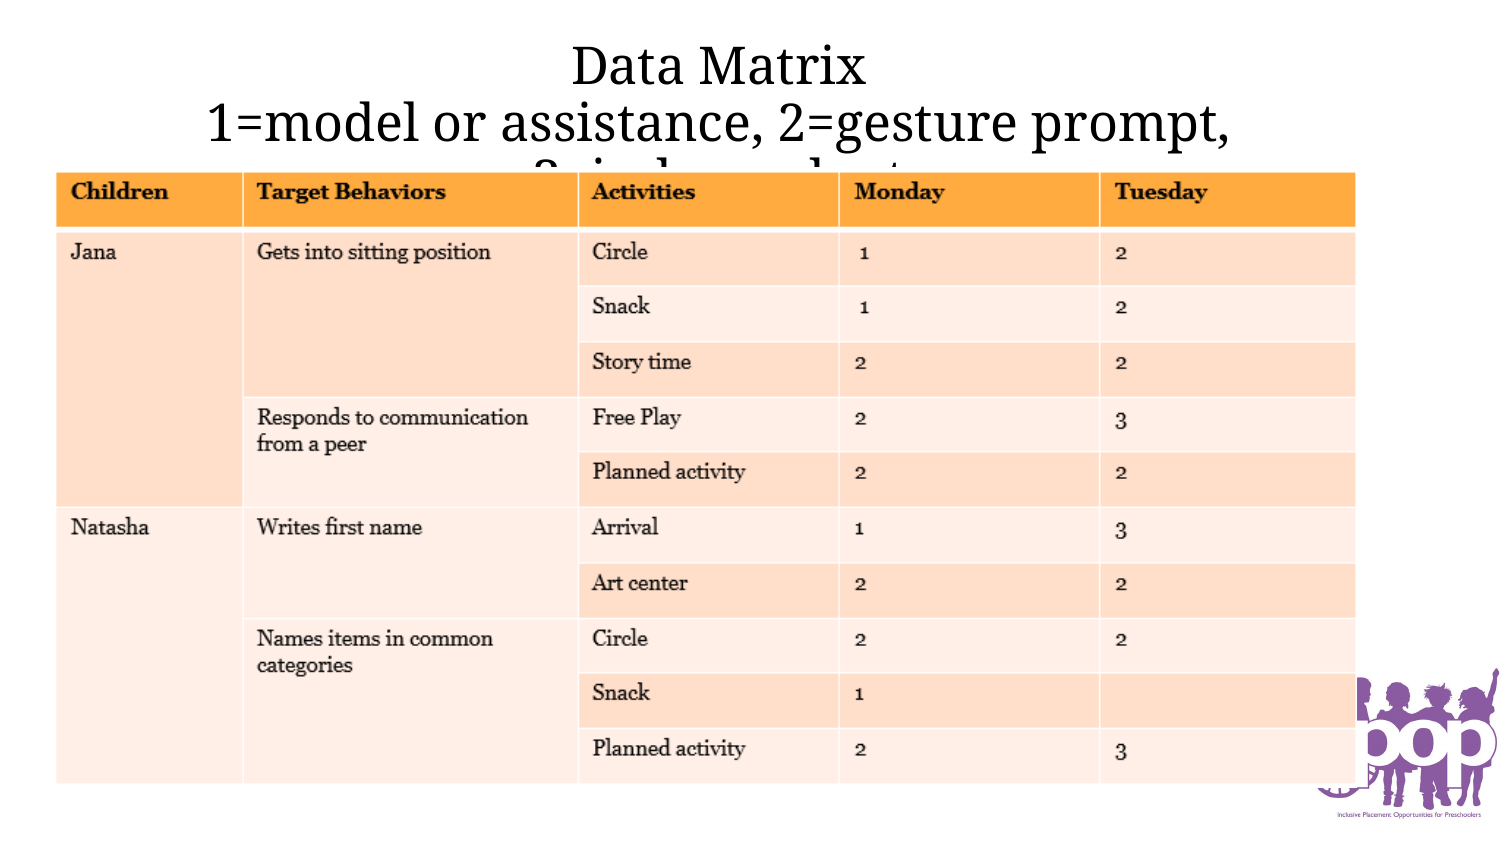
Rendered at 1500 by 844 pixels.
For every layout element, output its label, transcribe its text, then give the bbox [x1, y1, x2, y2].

picture [0, 0, 1500, 844]
title Data Matrix 1=model or assistance, 2=gesture prompt, 3=independent [0, 32, 1438, 127]
